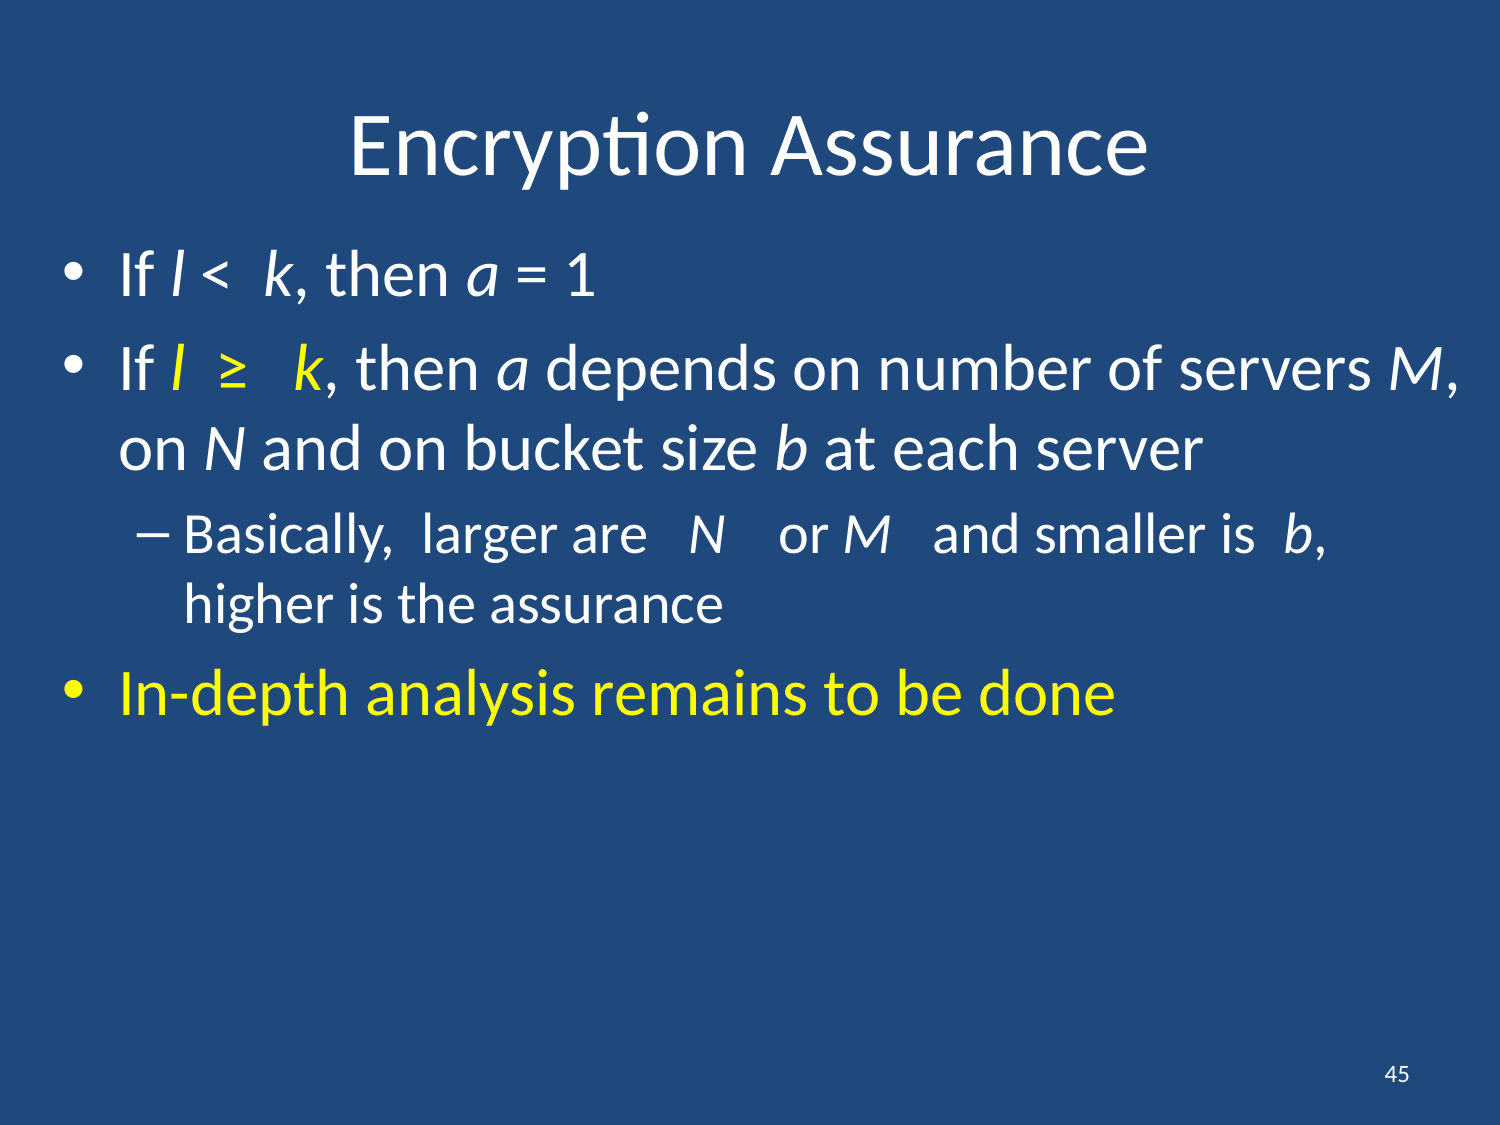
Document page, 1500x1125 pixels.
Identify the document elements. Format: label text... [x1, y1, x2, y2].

list If l < k, then a = 1 If l ≥ k, then a depends on number of servers M, on N and on bucket size b at each server Basically, larger are N or M and smaller is b, higher is the assurance In-depth analysis remains to be done [46, 222, 1500, 1055]
title Encryption Assurance [75, 45, 1425, 222]
slide_number 45 [1074, 1042, 1425, 1103]
